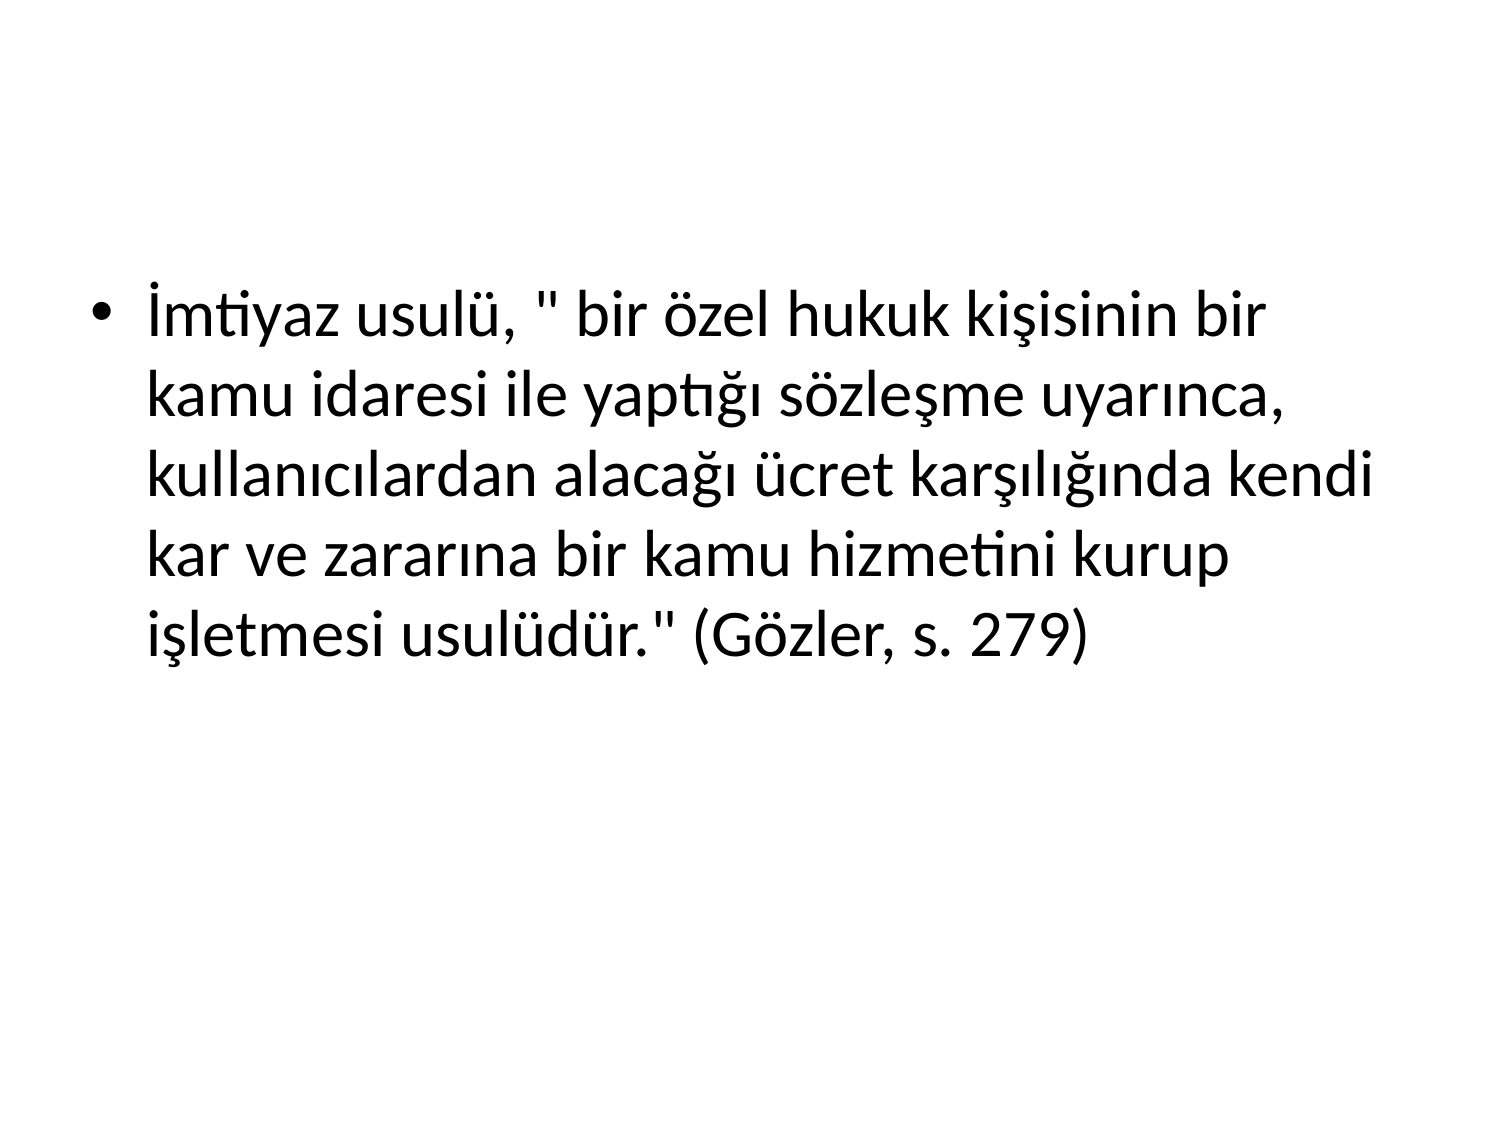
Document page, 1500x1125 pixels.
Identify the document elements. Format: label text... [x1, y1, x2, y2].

list İmtiyaz usulü, " bir özel hukuk kişisinin bir kamu idaresi ile yaptığı sözleşme uyarınca, kullanıcılardan alacağı ücret karşılığında kendi kar ve zararına bir kamu hizmetini kurup işletmesi usulüdür." (Gözler, s. 279) [75, 262, 1425, 1005]
